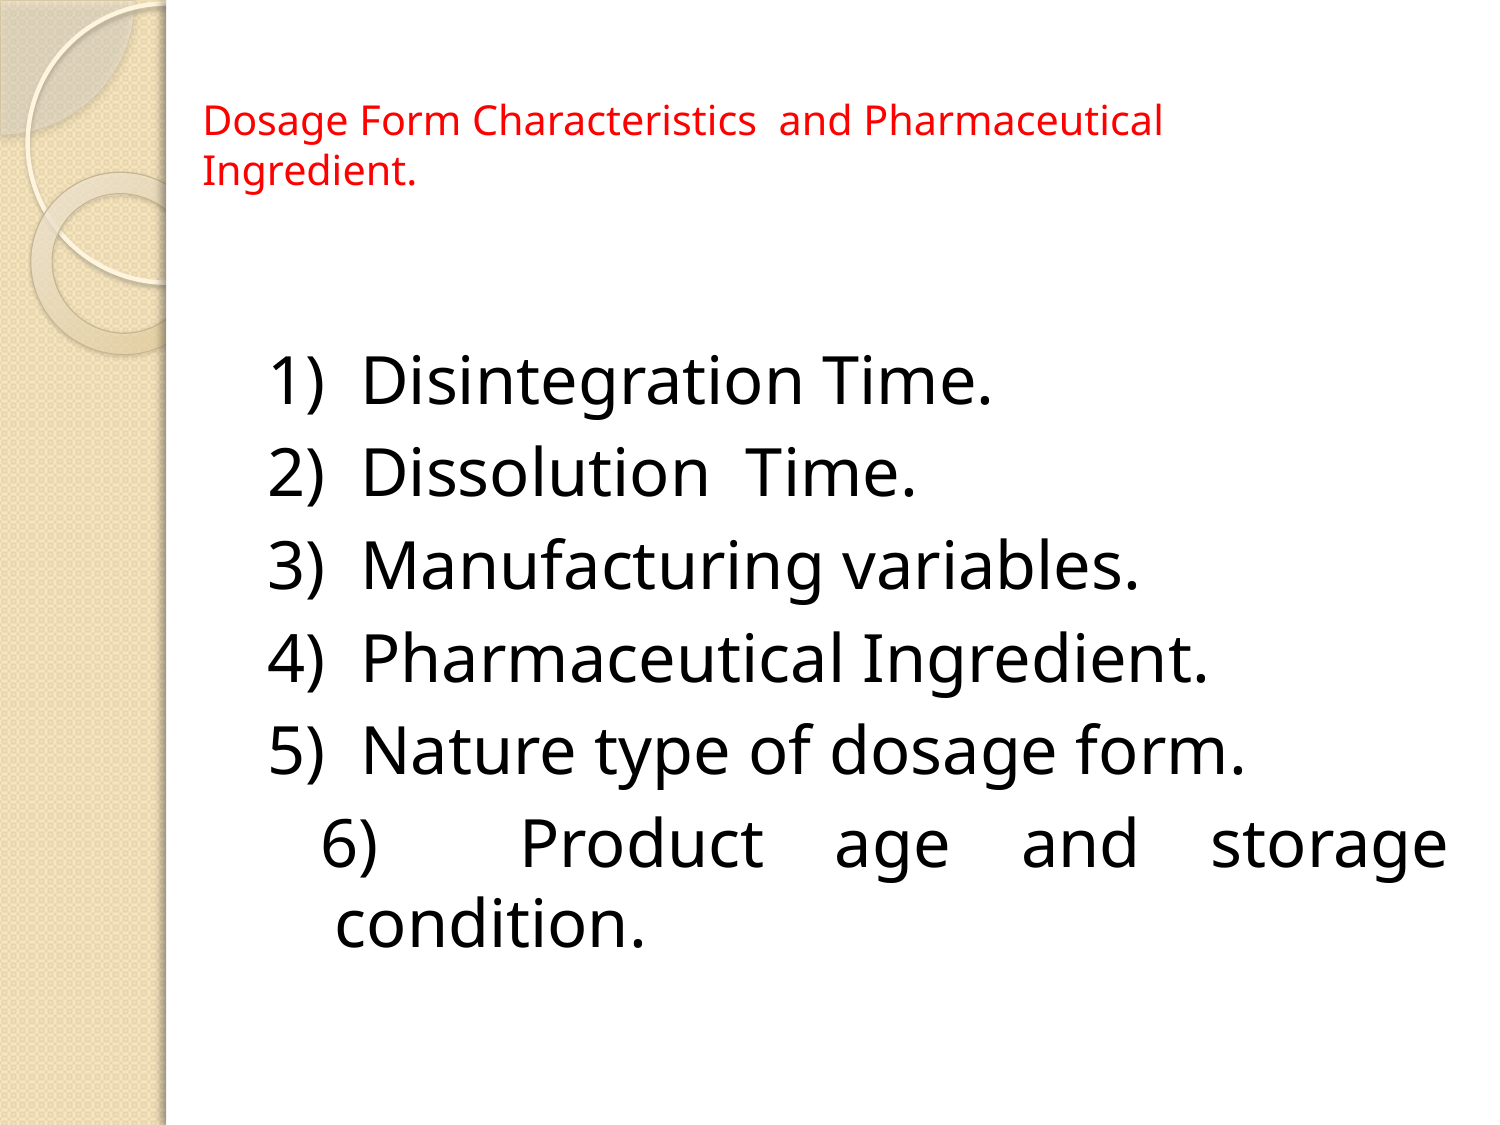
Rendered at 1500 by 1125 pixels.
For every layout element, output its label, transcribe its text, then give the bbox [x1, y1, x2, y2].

list 1) Disintegration Time. 2) Dissolution Time. 3) Manufacturing variables. 4) Pharmaceutical Ingredient. 5) Nature type of dosage form. 6) Product age and storage condition. [235, 237, 1466, 1025]
title Dosage Form Characteristics and Pharmaceutical Ingredient. [187, 37, 1400, 250]
